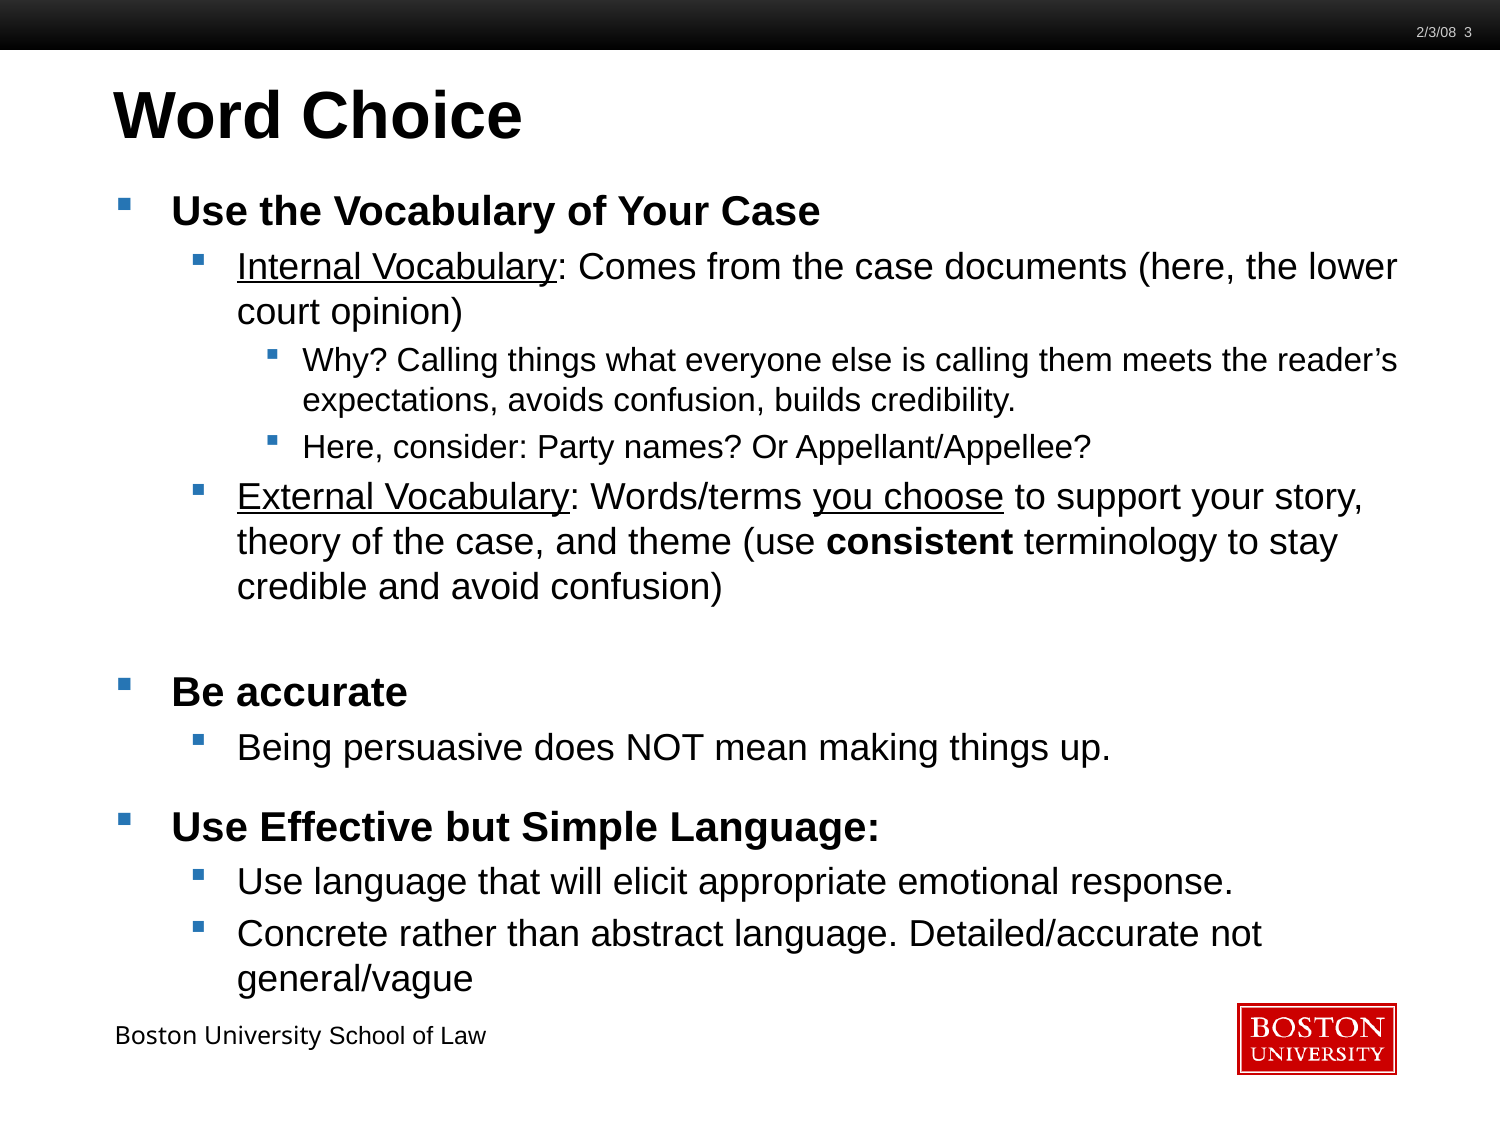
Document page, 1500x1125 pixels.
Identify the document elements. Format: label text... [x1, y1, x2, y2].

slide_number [1312, 12, 1488, 50]
list Use the Vocabulary of Your Case Internal Vocabulary: Comes from the case documents (here, the lower court opinion) Why? Calling things what everyone else is calling them meets the reader’s expectations, avoids confusion, builds credibility. Here, consider: Party names? Or Appellant/Appellee? External Vocabulary: Words/terms you choose to support your story, theory of the case, and theme (use consistent terminology to stay credible and avoid confusion) Be accurate Being persuasive does NOT mean making things up. Use Effective but Simple Language: Use language that will elicit appropriate emotional response. Concrete rather than abstract language. Detailed/accurate not general/vague [99, 176, 1438, 1025]
picture [1237, 1025, 1397, 1075]
title Word Choice [98, 64, 1474, 177]
